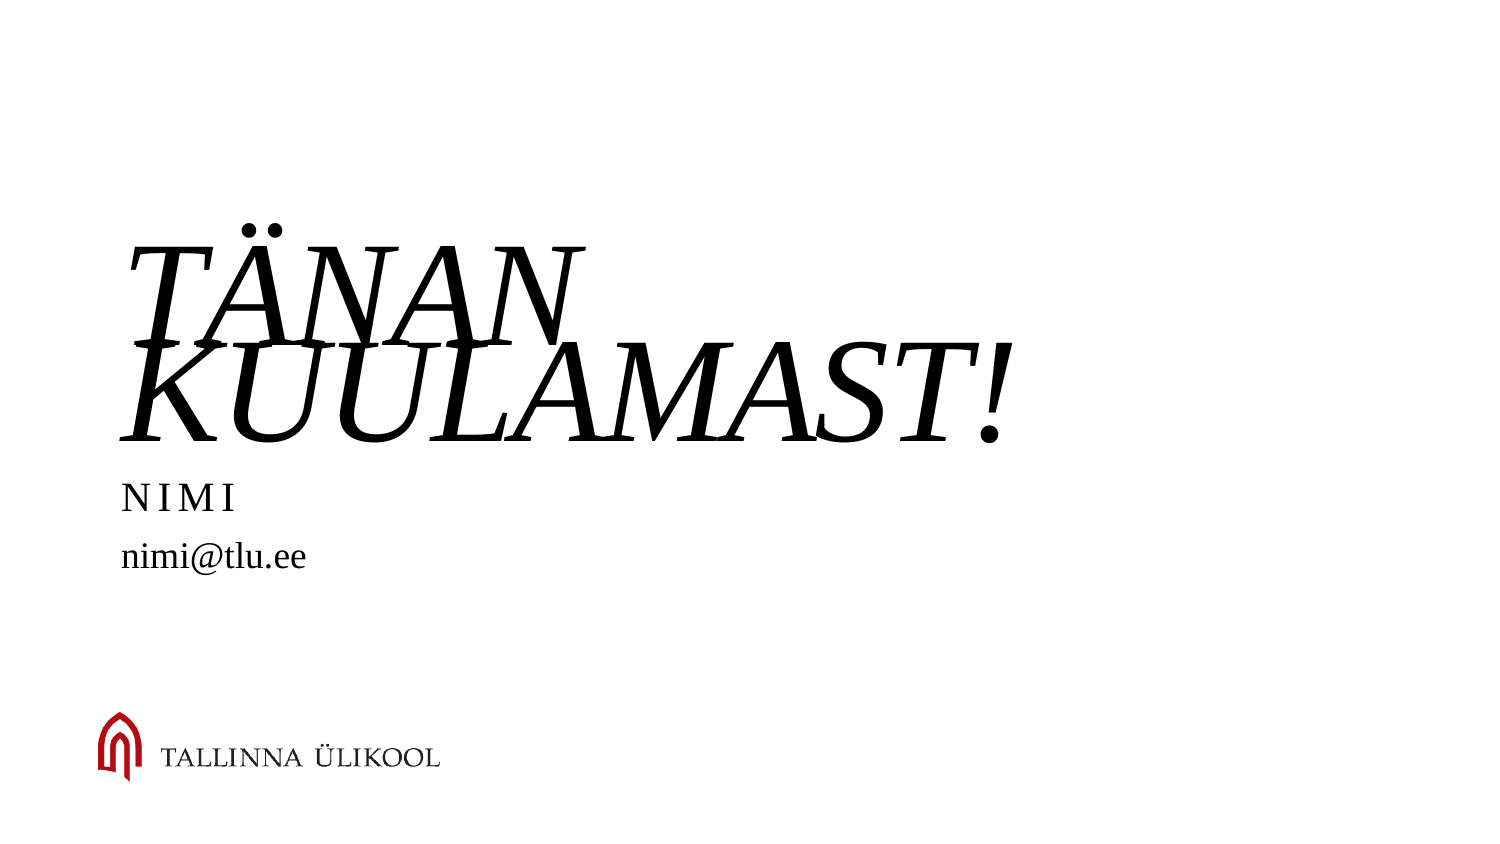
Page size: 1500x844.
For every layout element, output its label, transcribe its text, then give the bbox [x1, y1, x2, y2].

title Tänan kuulamast! [106, 200, 1382, 468]
subtitle nimi nimi@tlu.ee [106, 468, 1382, 622]
picture [98, 711, 440, 782]
